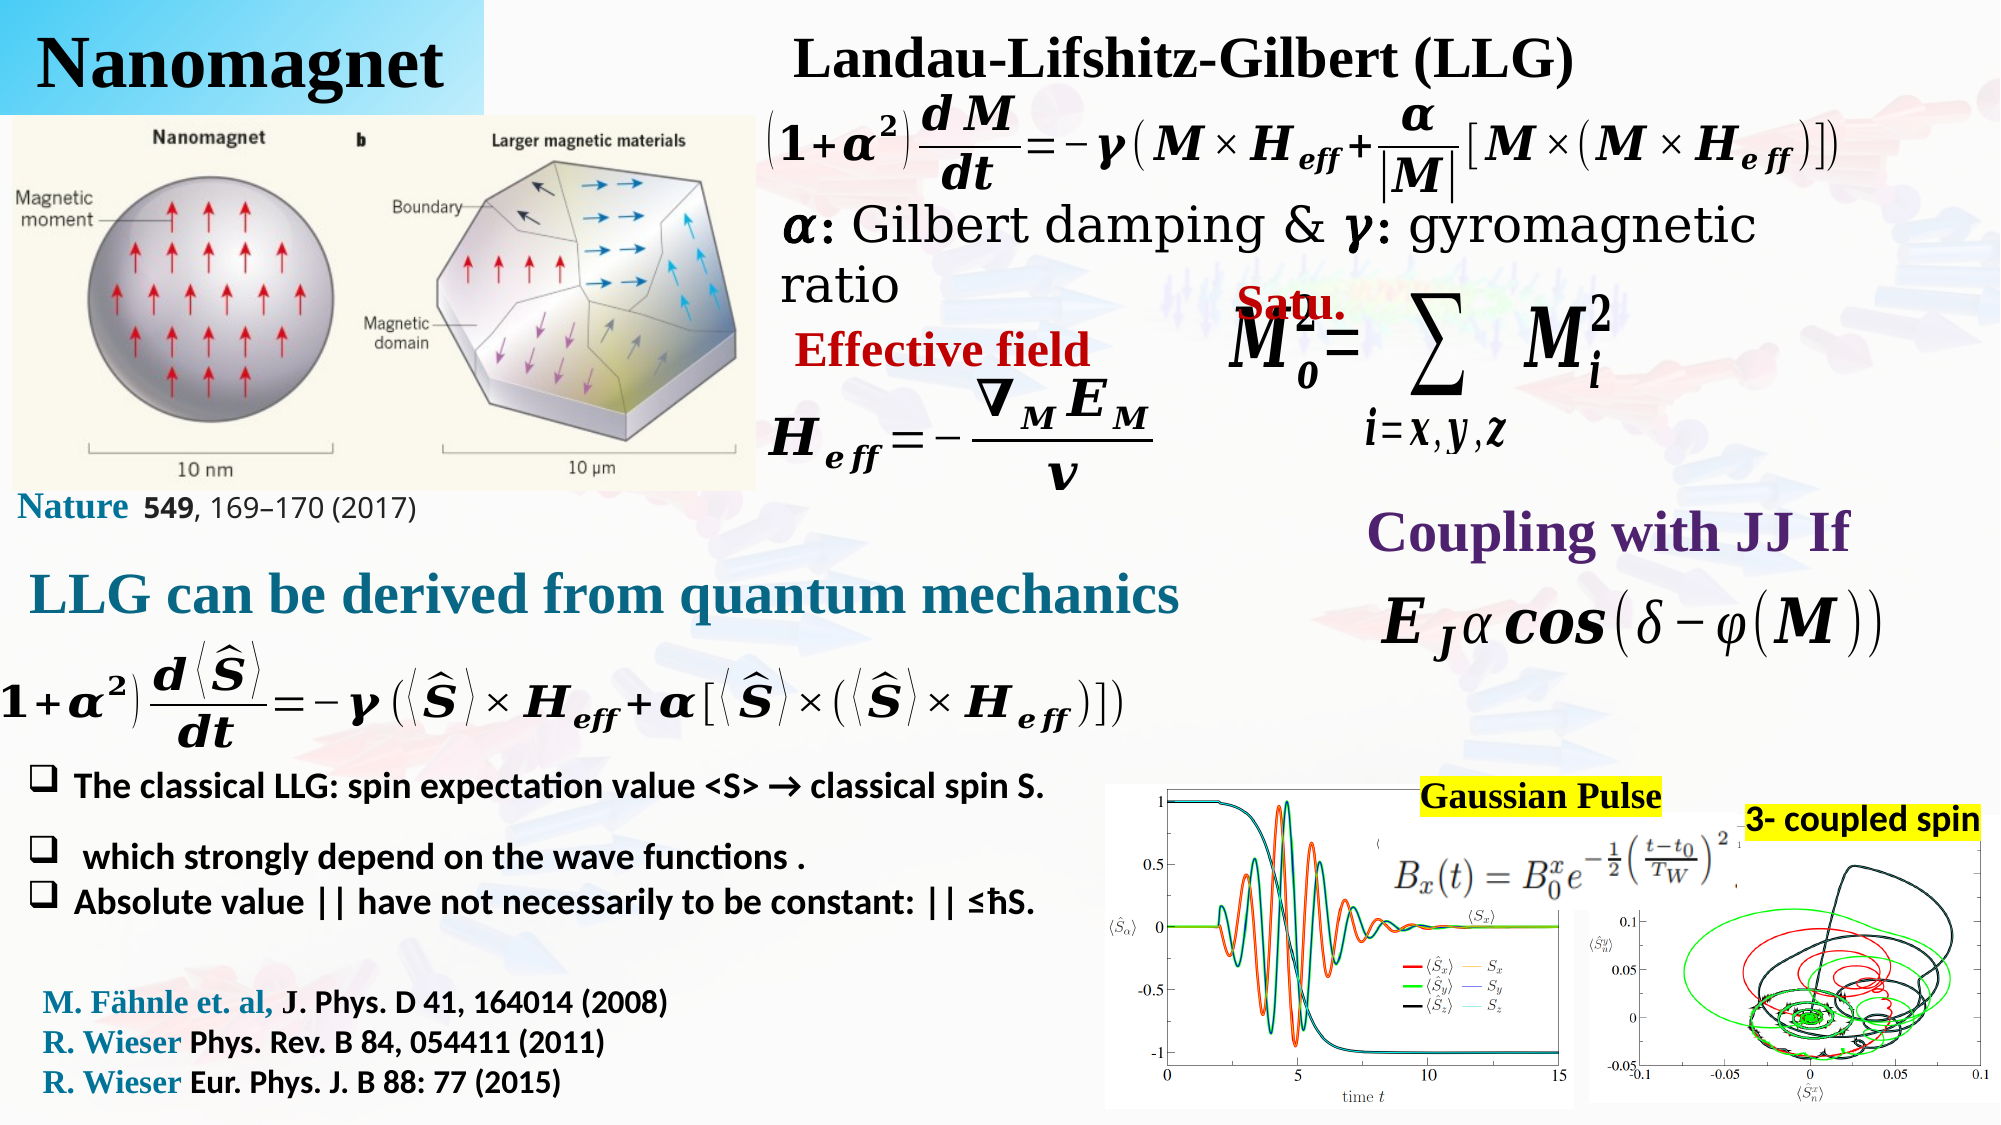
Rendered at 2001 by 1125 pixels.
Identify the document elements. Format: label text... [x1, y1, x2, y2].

text_box Satu. [1221, 262, 1374, 338]
text_box Coupling with JJ If [1351, 485, 1874, 571]
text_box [1105, 764, 1737, 1109]
text_box Nature 549, 169–170 (2017) [2, 473, 618, 534]
text_box 3- coupled spin [1737, 786, 2000, 815]
text_box 𝛼: Gilbert damping & 𝛾: gyromagnetic ratio [765, 184, 1869, 320]
text_box Nanomagnet [0, 0, 485, 116]
text_box Landau-Lifshitz-Gilbert (LLG) [778, 11, 1604, 97]
text_box M. Fähnle et. al, J. Phys. D 41, 164014 (2008) R. Wieser Phys. Rev. B 84, 054411 (2011) R. Wieser Eur. Phys. J. B 88: 77 (2015) [27, 973, 711, 1108]
picture [12, 109, 756, 491]
text_box Effective field [779, 320, 1107, 385]
picture [1737, 815, 2000, 1103]
text_box LLG can be derived from quantum mechanics [14, 548, 1495, 634]
text_box The classical LLG: spin expectation value <S> → classical spin S. [12, 753, 1606, 814]
